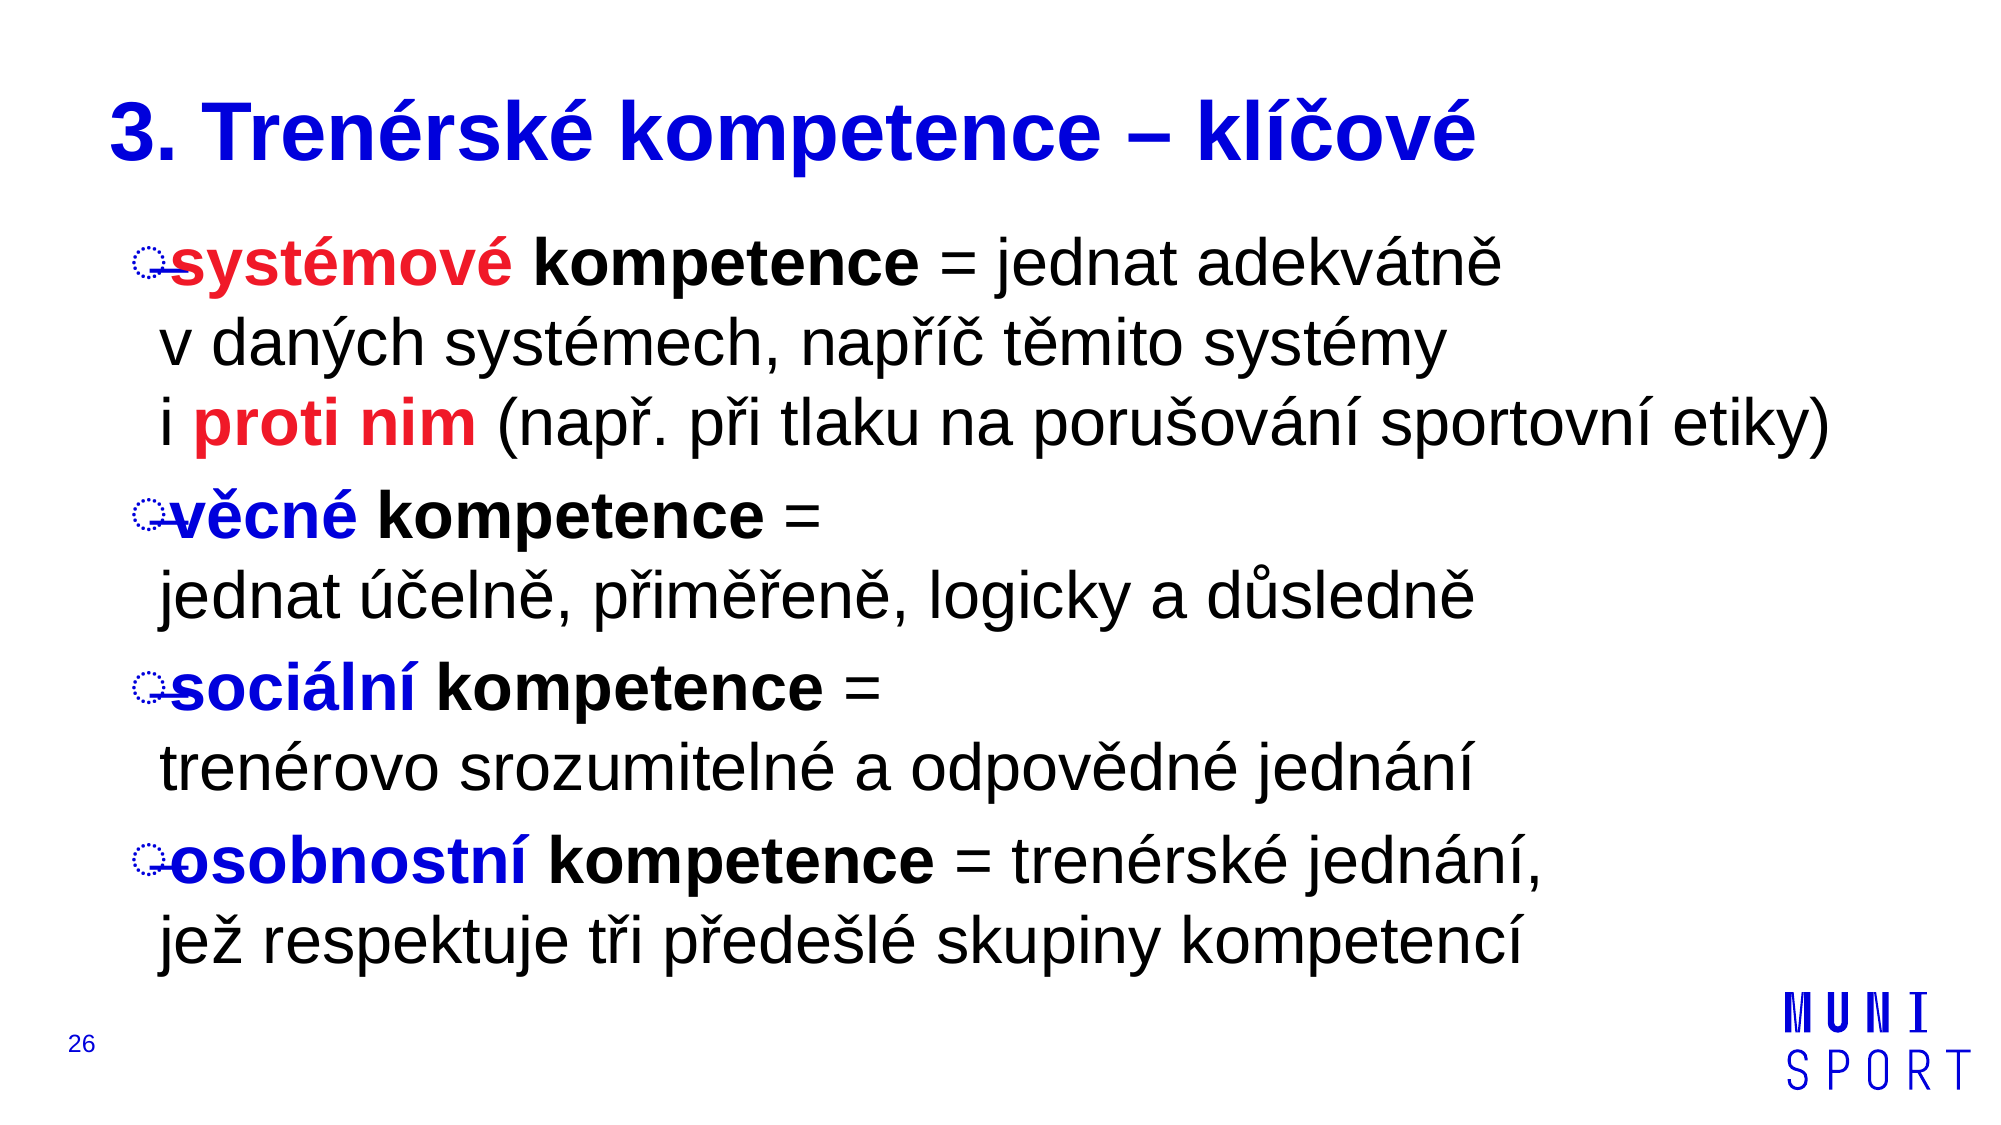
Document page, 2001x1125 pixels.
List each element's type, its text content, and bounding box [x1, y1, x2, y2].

list systémové kompetence = jednat adekvátně v daných systémech, napříč těmito systémy i proti nim (např. při tlaku na porušování sportovní etiky) věcné kompetence = jednat účelně, přiměřeně, logicky a důsledně sociální kompetence = trenérovo srozumitelné a odpovědné jednání osobnostní kompetence = trenérské jednání, jež respektuje tři předešlé skupiny kompetencí [118, 219, 1883, 1002]
title 3. Trenérské kompetence – klíčové [109, 94, 1874, 169]
slide_number 26 [67, 1021, 110, 1063]
